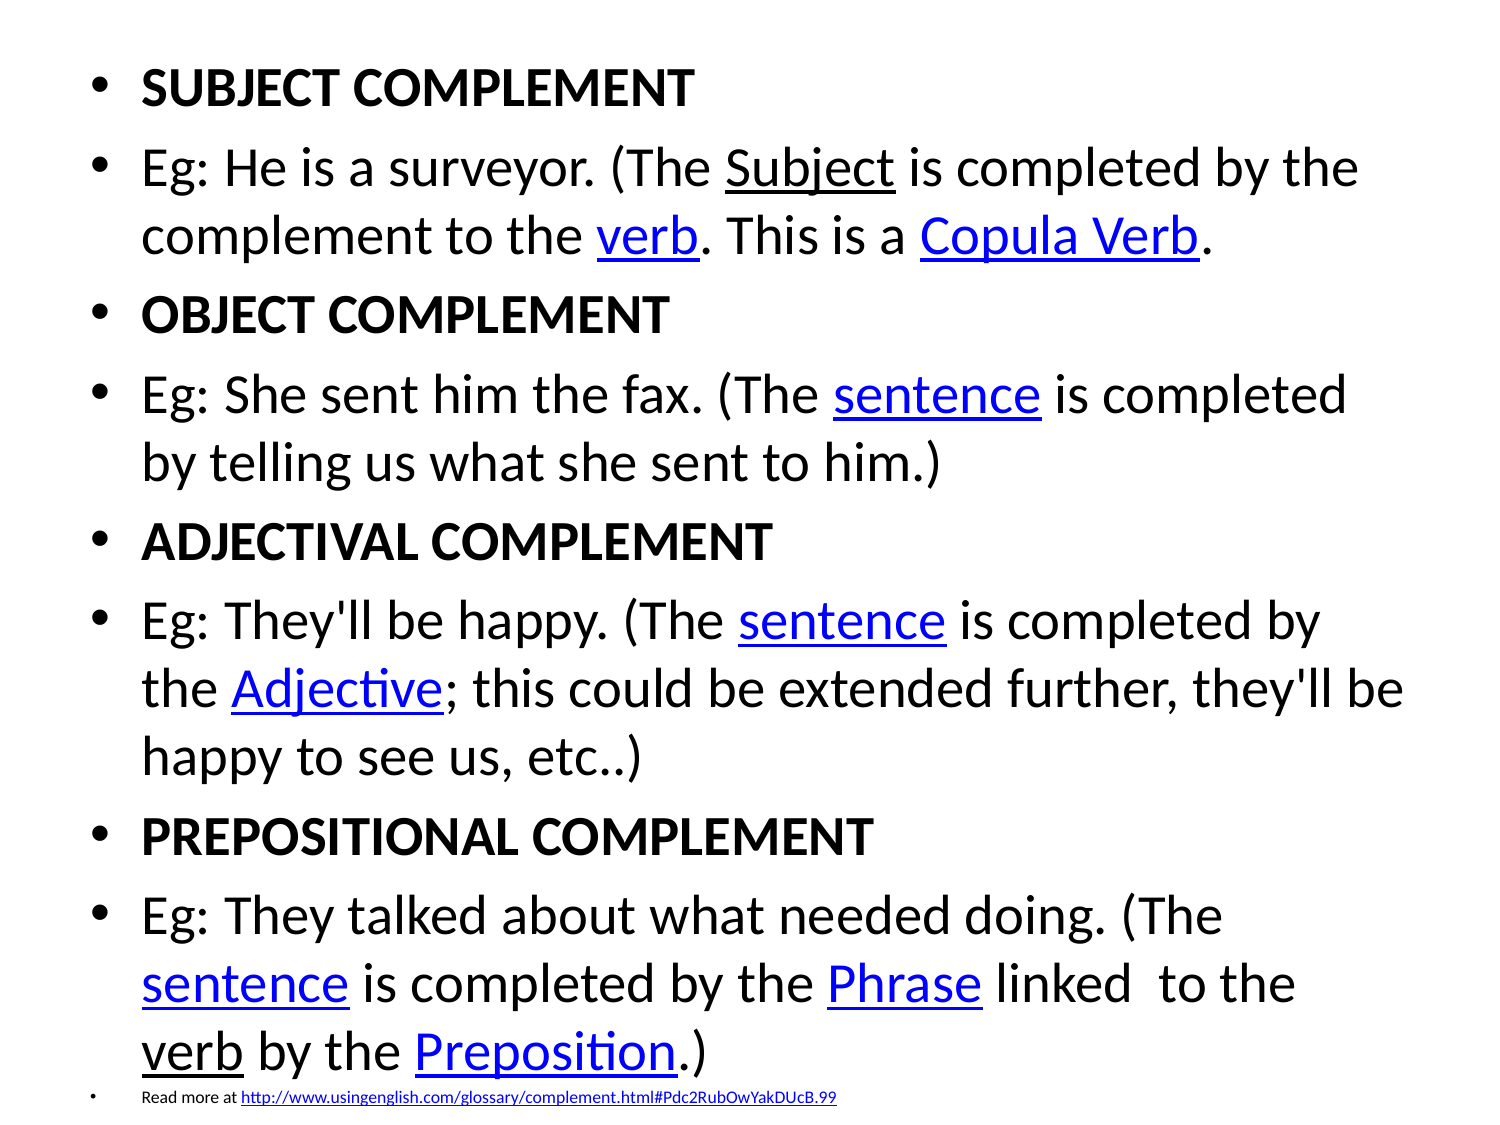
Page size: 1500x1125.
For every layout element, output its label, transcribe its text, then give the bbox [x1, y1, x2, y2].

list SUBJECT COMPLEMENT Eg: He is a surveyor. (The Subject is completed by the complement to the verb. This is a Copula Verb. OBJECT COMPLEMENT Eg: She sent him the fax. (The sentence is completed by telling us what she sent to him.) ADJECTIVAL COMPLEMENT Eg: They'll be happy. (The sentence is completed by the Adjective; this could be extended further, they'll be happy to see us, etc..) PREPOSITIONAL COMPLEMENT Eg: They talked about what needed doing. (The sentence is completed by the Phrase linked to the verb by the Preposition.) Read more at http://www.usingenglish.com/glossary/complement.html#Pdc2RubOwYakDUcB.99 [75, 42, 1425, 1118]
